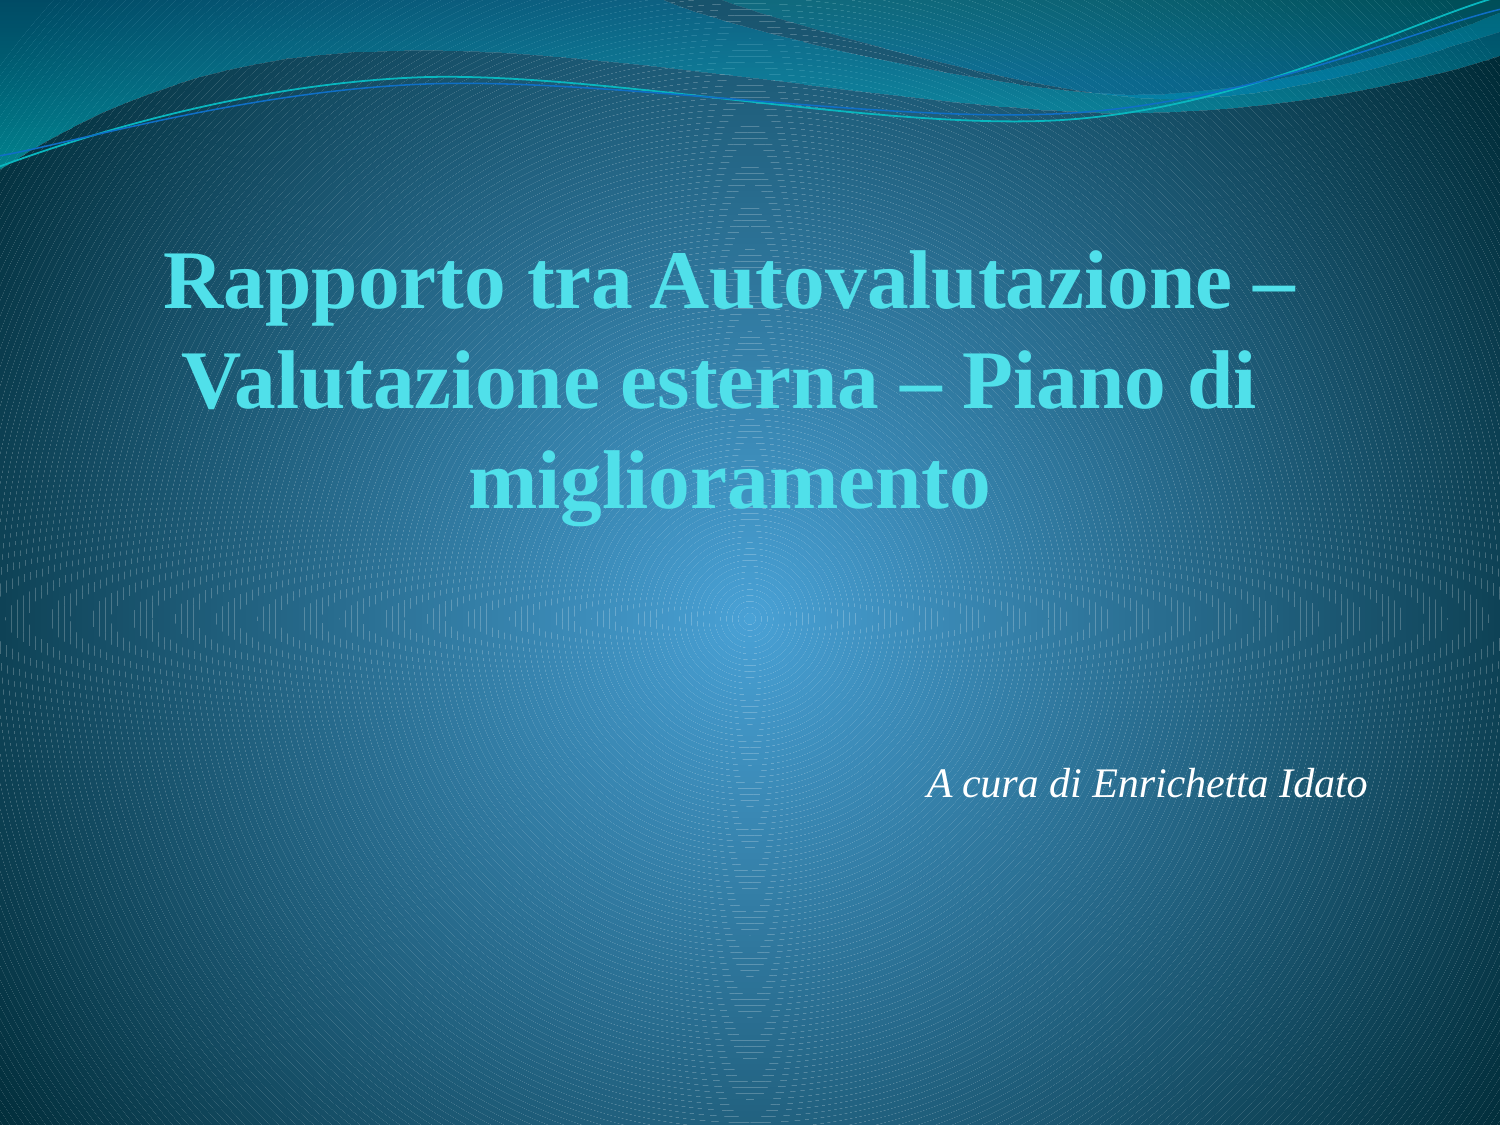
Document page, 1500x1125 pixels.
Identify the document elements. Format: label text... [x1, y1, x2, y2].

title Rapporto tra Autovalutazione – Valutazione esterna – Piano di miglioramento [87, 224, 1376, 525]
subtitle A cura di Enrichetta Idato [87, 529, 1376, 818]
